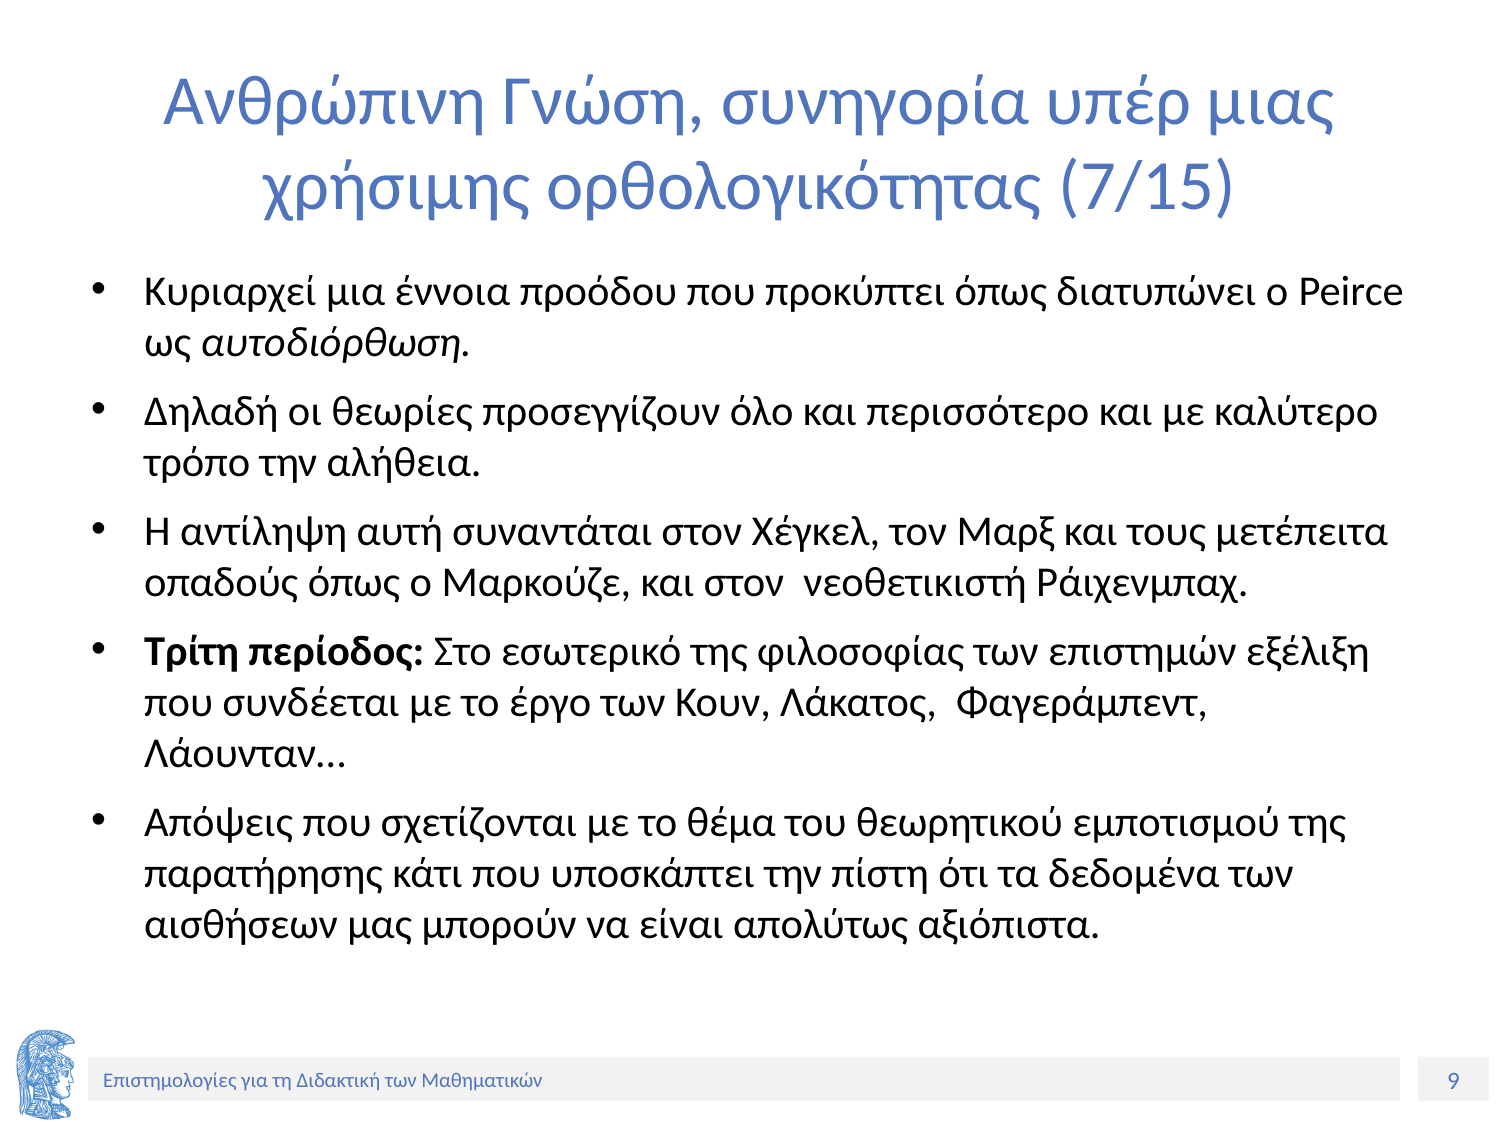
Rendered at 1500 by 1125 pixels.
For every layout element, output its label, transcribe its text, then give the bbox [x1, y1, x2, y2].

list Κυριαρχεί μια έννοια προόδου που προκύπτει όπως διατυπώνει ο Peirce ως αυτοδιόρθωση. Δηλαδή οι θεωρίες προσεγγίζουν όλο και περισσότερο και με καλύτερο τρόπο την αλήθεια. Η αντίληψη αυτή συναντάται στον Χέγκελ, τον Μαρξ και τους μετέπειτα οπαδούς όπως ο Μαρκούζε, και στον νεοθετικιστή Ράιχενμπαχ. Τρίτη περίοδος: Στο εσωτερικό της φιλοσοφίας των επιστημών εξέλιξη που συνδέεται με το έργο των Κουν, Λάκατος, Φαγεράμπεντ, Λάουνταν… Απόψεις που σχετίζονται με το θέμα του θεωρητικού εμποτισμού της παρατήρησης κάτι που υποσκάπτει την πίστη ότι τα δεδομένα των αισθήσεων μας μπορούν να είναι απολύτως αξιόπιστα. [76, 255, 1427, 998]
title Ανθρώπινη Γνώση, συνηγορία υπέρ μιας χρήσιμης ορθολογικότητας (7/15) [75, 45, 1425, 233]
picture [9, 1026, 81, 1120]
